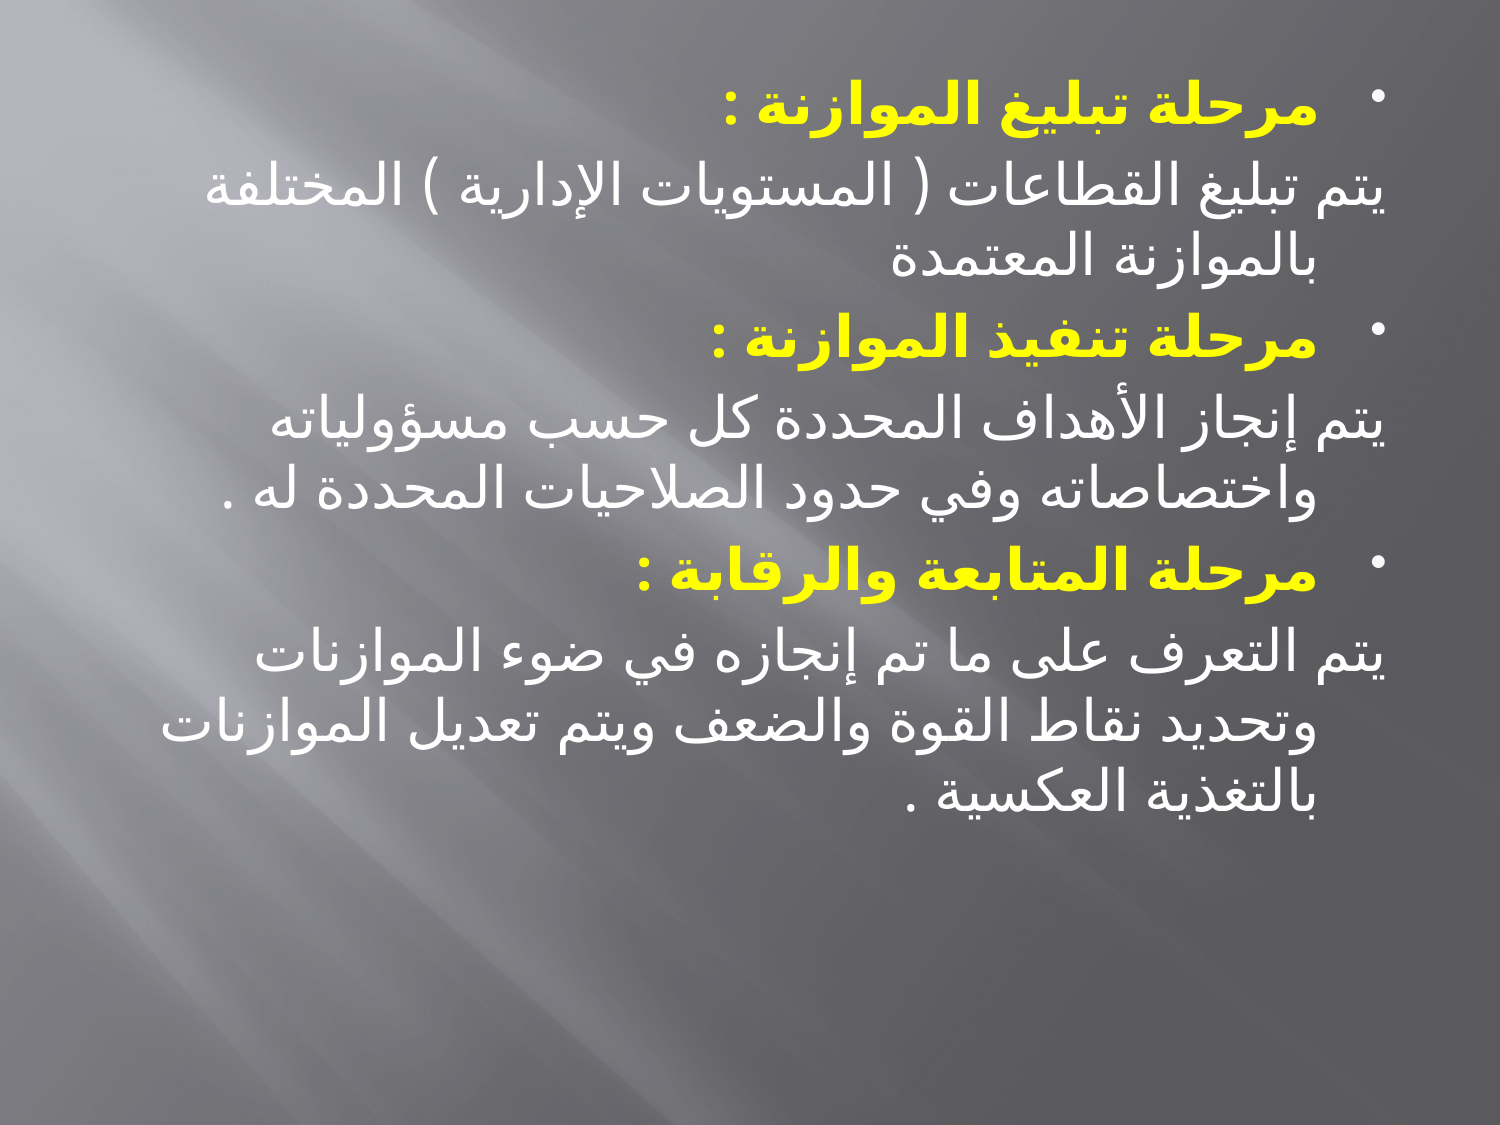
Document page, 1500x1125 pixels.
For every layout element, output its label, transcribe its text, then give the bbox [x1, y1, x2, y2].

list مرحلة تبليغ الموازنة : يتم تبليغ القطاعات ( المستويات الإدارية ) المختلفة بالموازنة المعتمدة مرحلة تنفيذ الموازنة : يتم إنجاز الأهداف المحددة كل حسب مسؤولياته واختصاصاته وفي حدود الصلاحيات المحددة له . مرحلة المتابعة والرقابة : يتم التعرف على ما تم إنجازه في ضوء الموازنات وتحديد نقاط القوة والضعف ويتم تعديل الموازنات بالتغذية العكسية . [75, 58, 1425, 1005]
